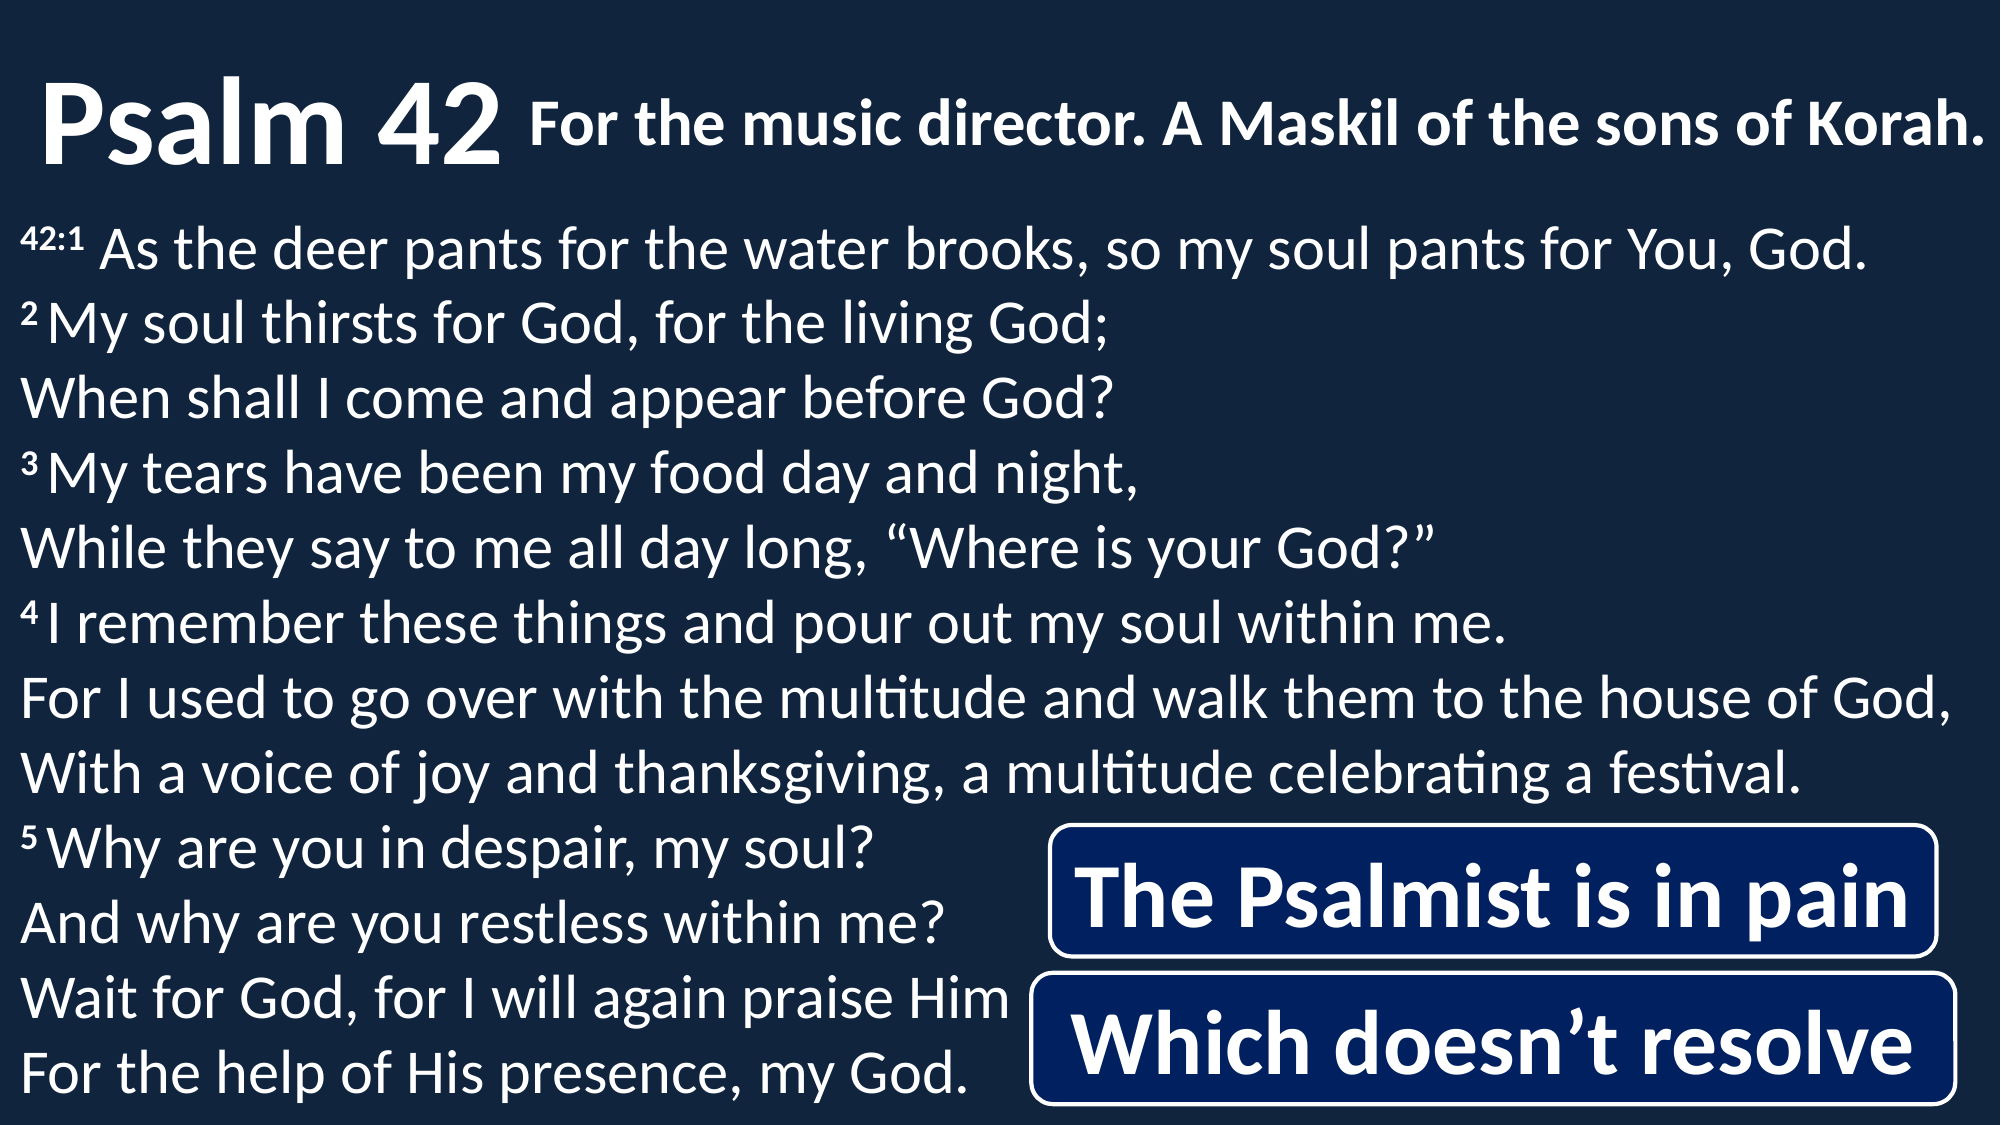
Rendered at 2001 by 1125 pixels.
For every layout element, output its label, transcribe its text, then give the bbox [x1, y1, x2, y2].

text_box The Psalmist is in pain [1047, 822, 1939, 959]
text_box For the music director. A Maskil of the sons of Korah. [499, 24, 2000, 213]
text_box Psalm 42 [24, 20, 1400, 209]
text_box 42:1 As the deer pants for the water brooks, so my soul pants for You, God. 2 My soul thirsts for God, for the living God; When shall I come and appear before God? 3 My tears have been my food day and night, While they say to me all day long, “Where is your God?” 4 I remember these things and pour out my soul within me. For I used to go over with the multitude and walk them to the house of God, With a voice of joy and thanksgiving, a multitude celebrating a festival. 5 Why are you in despair, my soul? And why are you restless within me? Wait for God, for I will again praise Him For the help of His presence, my God. [5, 600, 2000, 788]
text_box Which doesn’t resolve [1029, 970, 1958, 1107]
